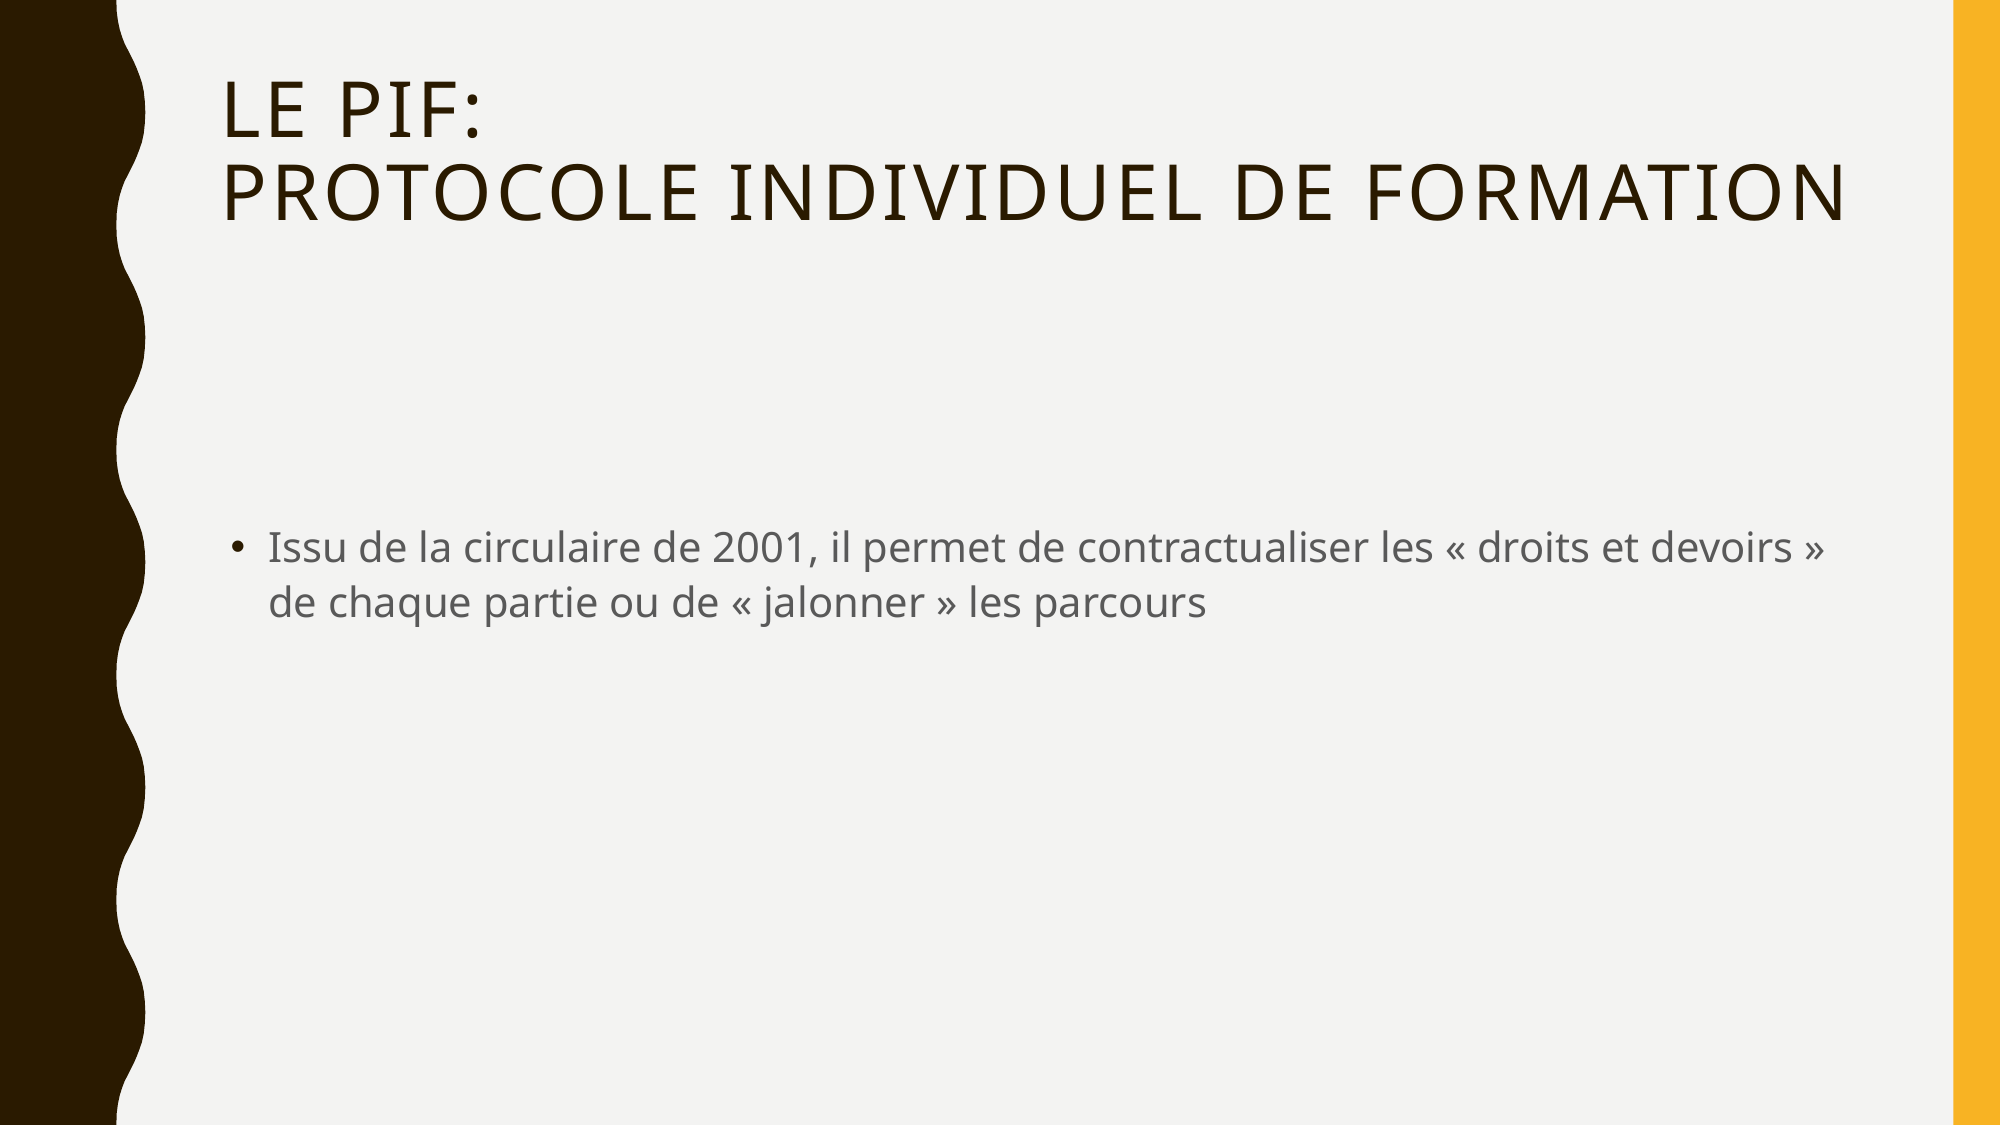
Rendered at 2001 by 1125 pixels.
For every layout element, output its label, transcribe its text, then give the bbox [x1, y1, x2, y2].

list Issu de la circulaire de 2001, il permet de contractualiser les « droits et devoirs » de chaque partie ou de « jalonner » les parcours [215, 508, 1886, 764]
title LE PIF: Protocole individuel de formation [205, 62, 1875, 308]
